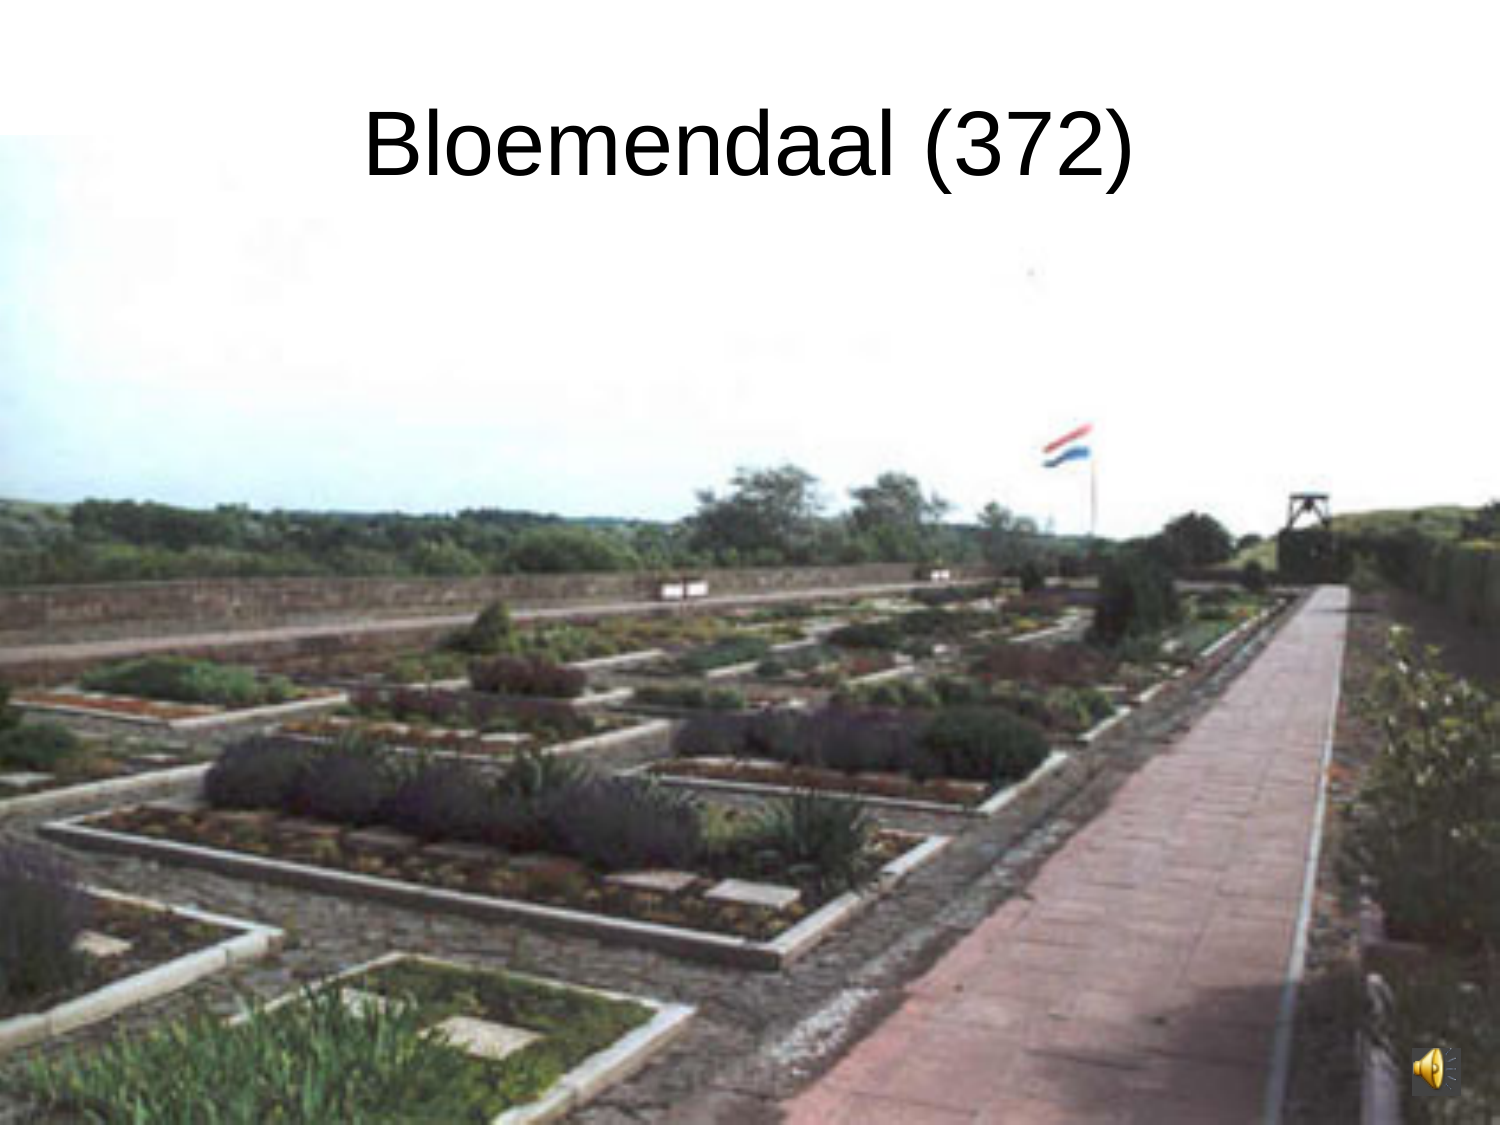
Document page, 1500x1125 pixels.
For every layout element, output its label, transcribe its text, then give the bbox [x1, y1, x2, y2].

title Bloemendaal (372) [74, 44, 1426, 134]
picture [0, 135, 1500, 1125]
